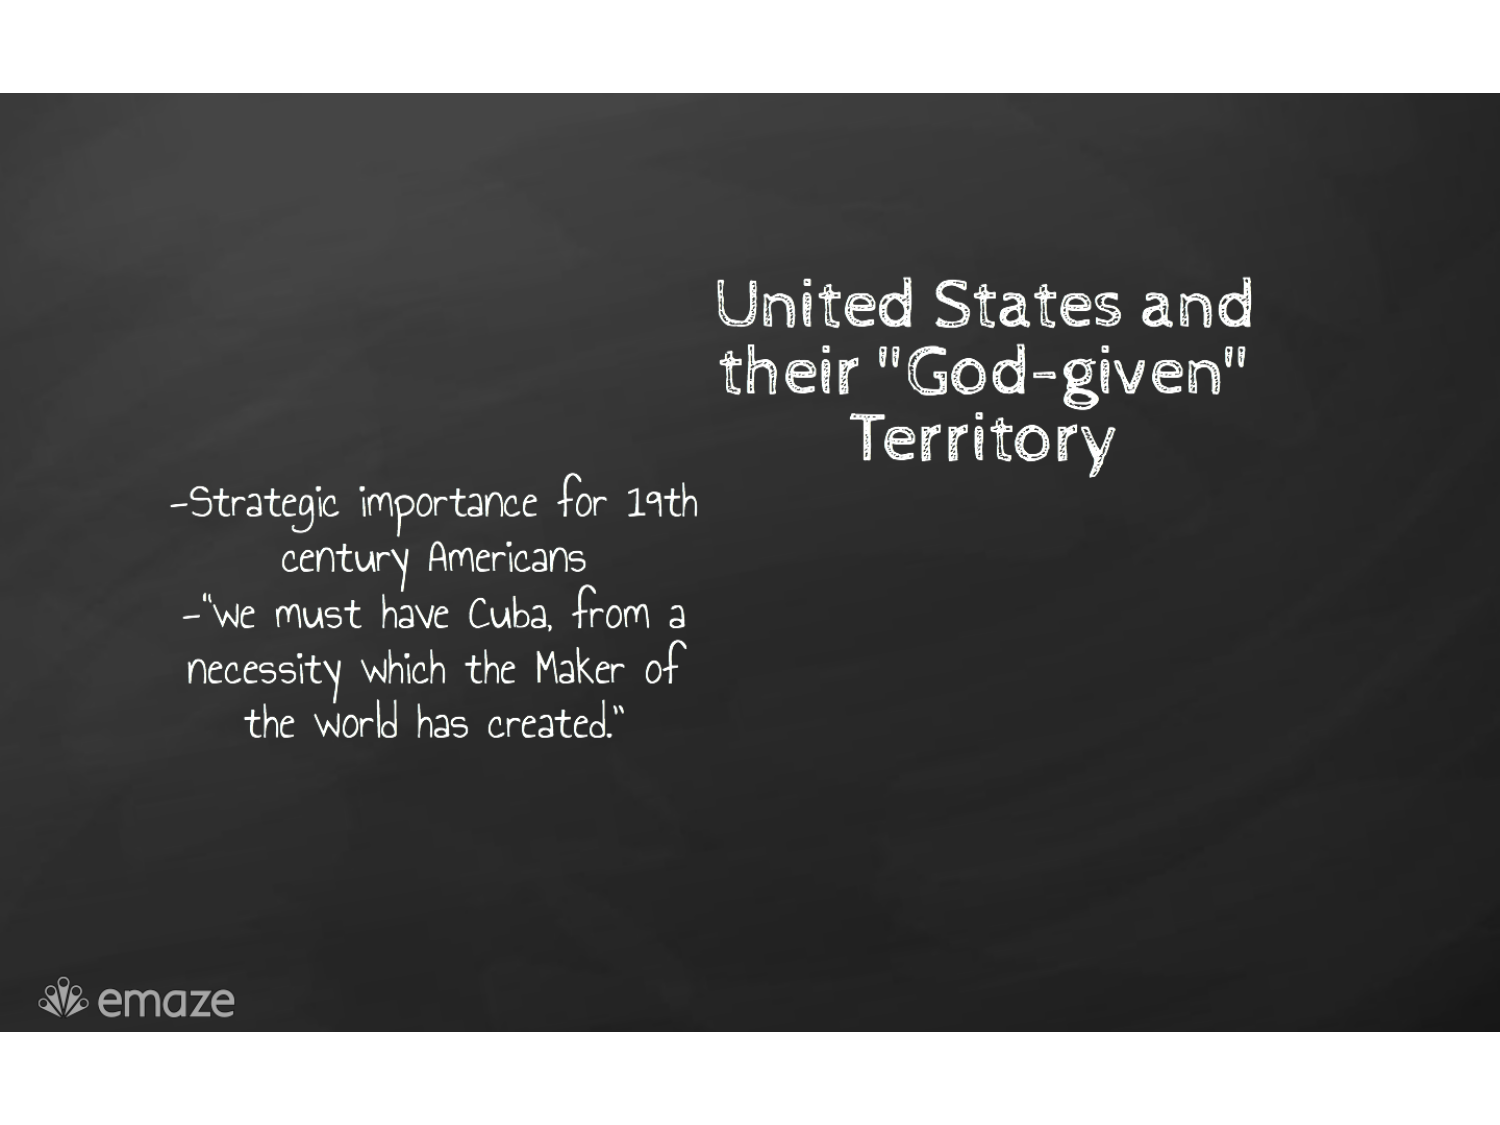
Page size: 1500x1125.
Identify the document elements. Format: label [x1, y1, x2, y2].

picture [0, 93, 1500, 1032]
